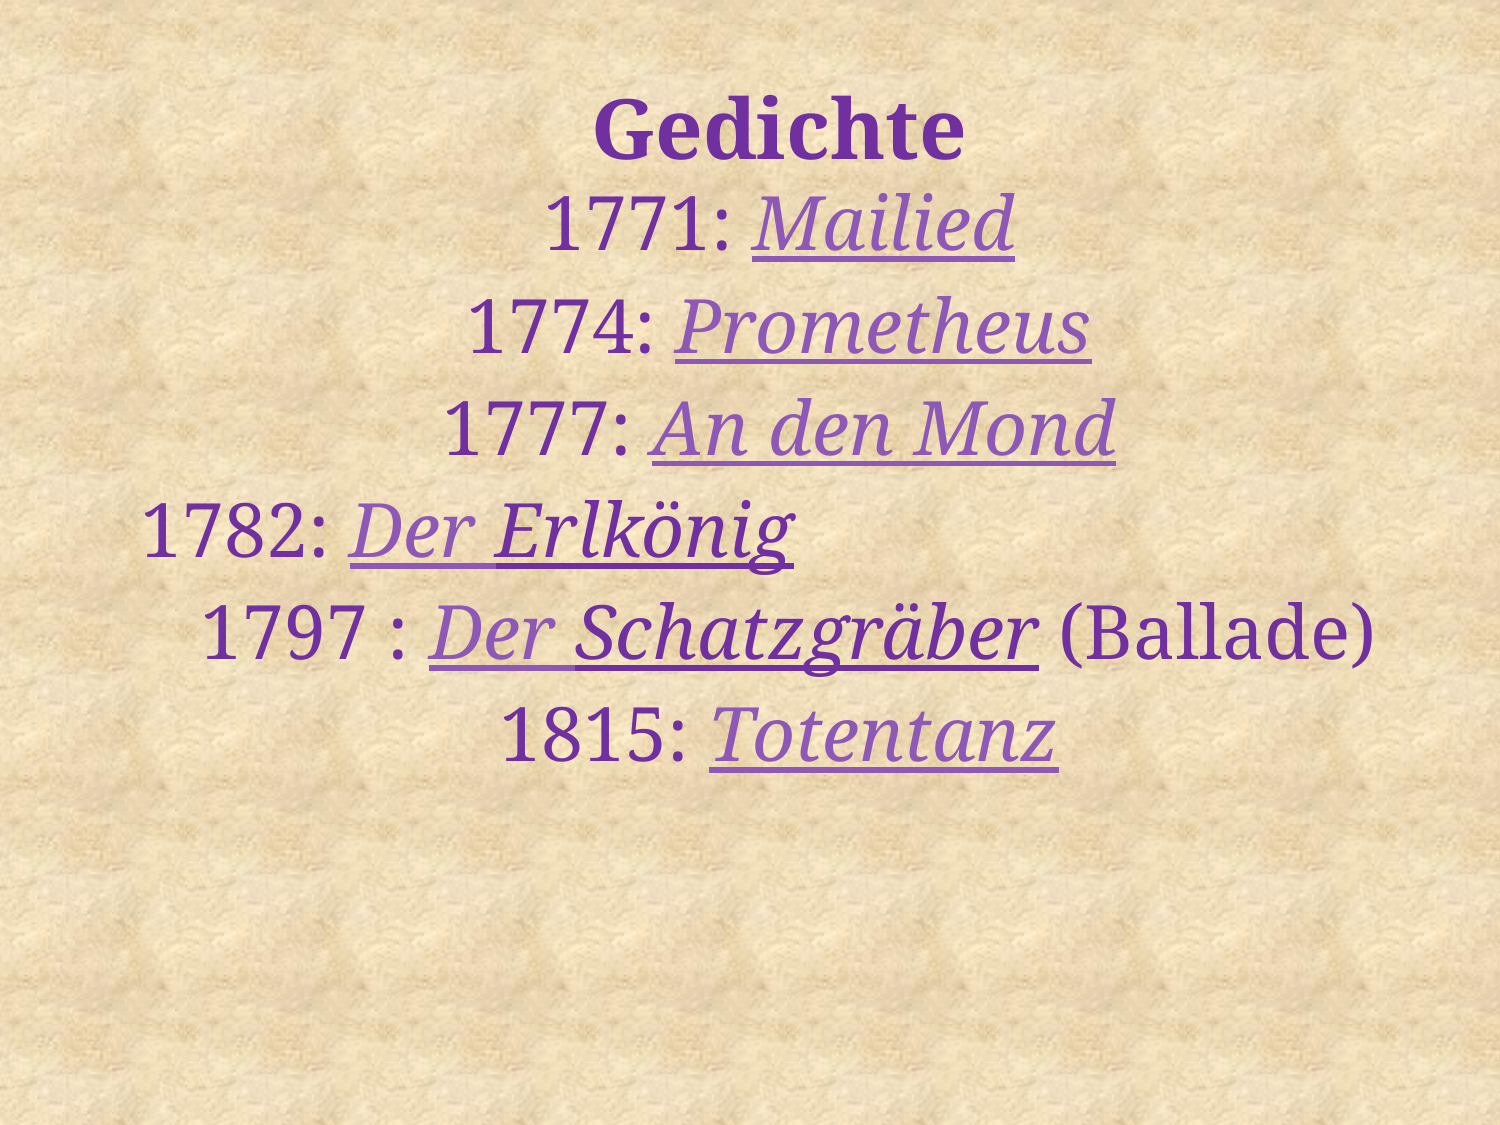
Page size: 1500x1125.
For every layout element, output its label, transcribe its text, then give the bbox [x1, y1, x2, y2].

text_box Gedichte 1771: Mailied 1774: Prometheus 1777: An den Mond 1782: Der Erlkönig 1797 : Der Schatzgräber (Ballade) 1815: Totentanz [117, 23, 1442, 797]
picture [0, 0, 1500, 1125]
